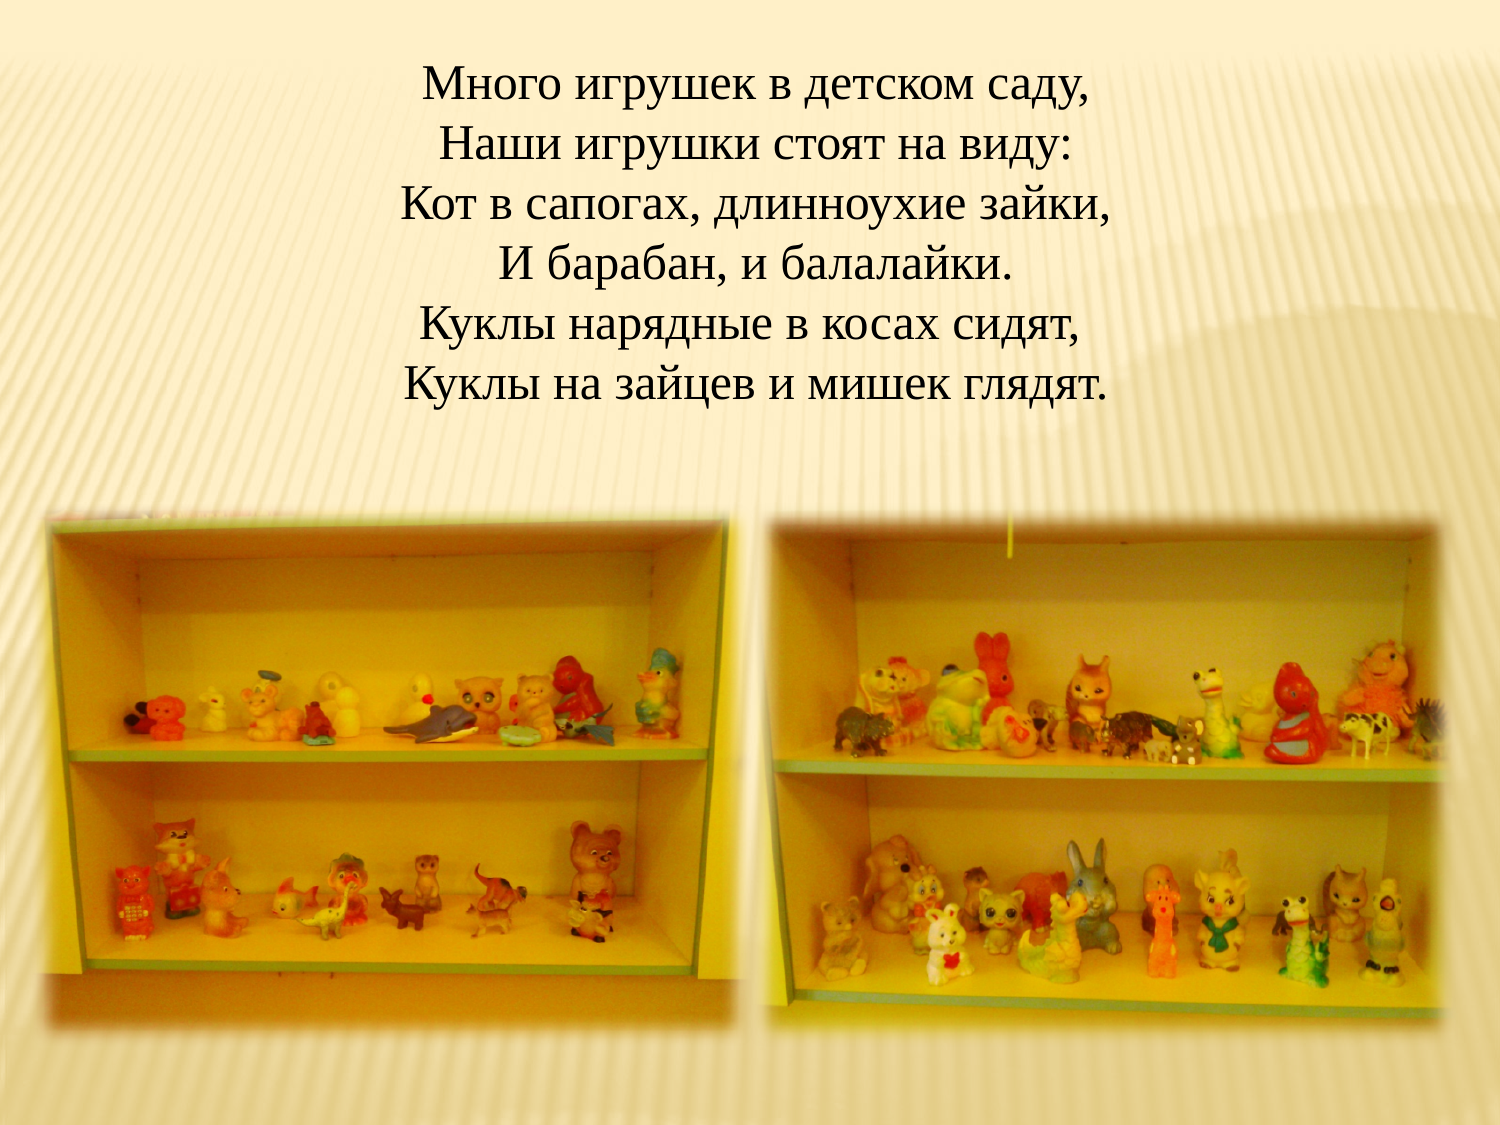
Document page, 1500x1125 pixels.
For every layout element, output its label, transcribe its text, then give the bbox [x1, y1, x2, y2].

text_box Много игрушек в детском саду, Наши игрушки стоят на виду: Кот в сапогах, длинноухие зайки, И барабан, и балалайки. Куклы нарядные в косах сидят, Куклы на зайцев и мишек глядят. [53, 42, 1459, 418]
picture [29, 503, 1459, 1048]
